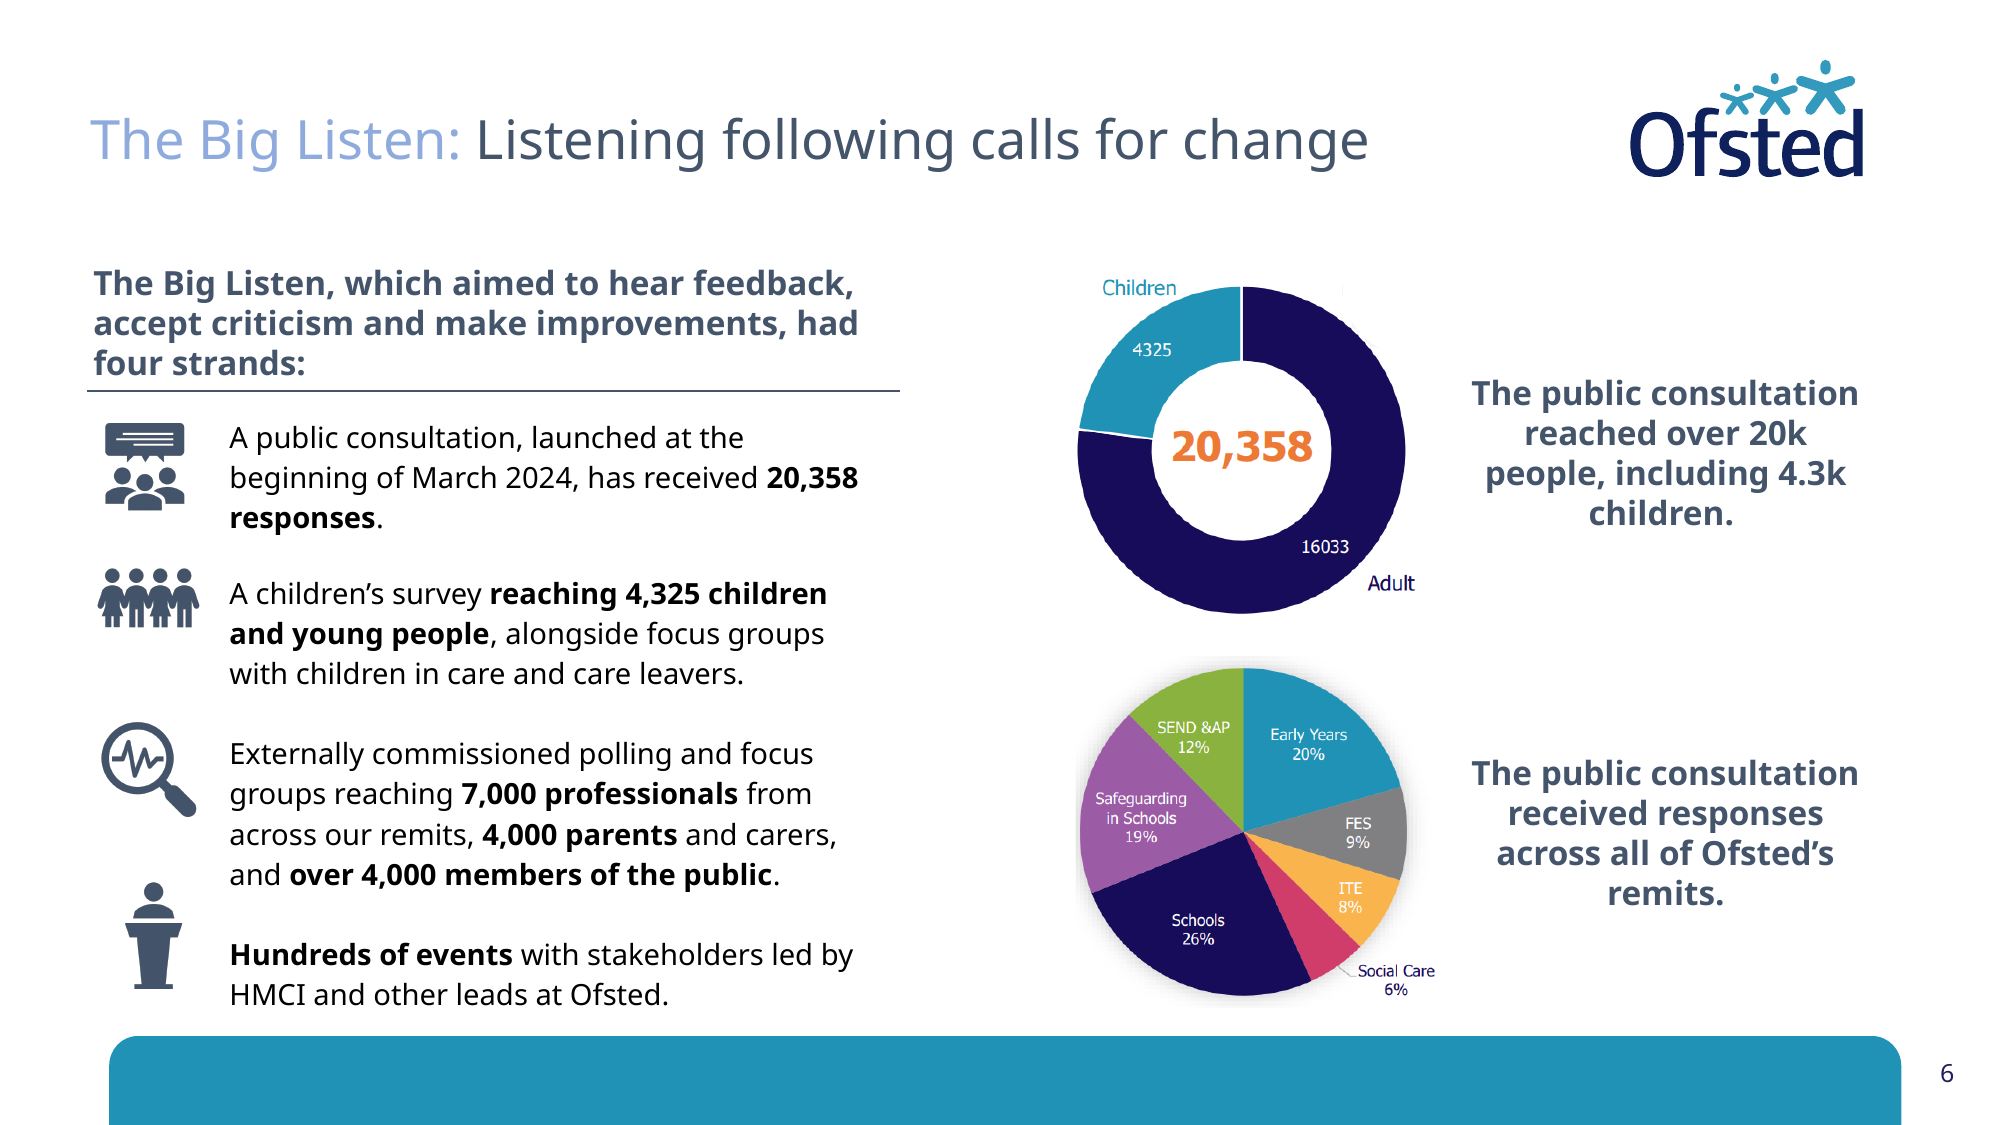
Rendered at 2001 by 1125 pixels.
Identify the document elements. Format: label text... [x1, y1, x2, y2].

picture [92, 414, 196, 519]
picture [96, 878, 211, 993]
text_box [999, 241, 1447, 632]
text_box A public consultation, launched at the beginning of March 2024, has received 20,358 responses. A children’s survey reaching 4,325 children and young people, alongside focus groups with children in care and care leavers. Externally commissioned polling and focus groups reaching 7,000 professionals from across our remits, 4,000 parents and carers, and over 4,000 members of the public. Hundreds of events with stakeholders led by HMCI and other leads at Ofsted. [139, 406, 903, 1060]
text_box The public consultation received responses across all of Ofsted’s remits. [1460, 793, 1885, 871]
picture [90, 542, 205, 657]
text_box 6 [1794, 1045, 1970, 1105]
picture [1075, 656, 1460, 1008]
title The Big Listen: Listening following calls for change [75, 33, 1602, 252]
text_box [87, 255, 901, 392]
picture [92, 712, 207, 827]
text_box The public consultation reached over 20k people, including 4.3k children. [1447, 414, 1885, 491]
